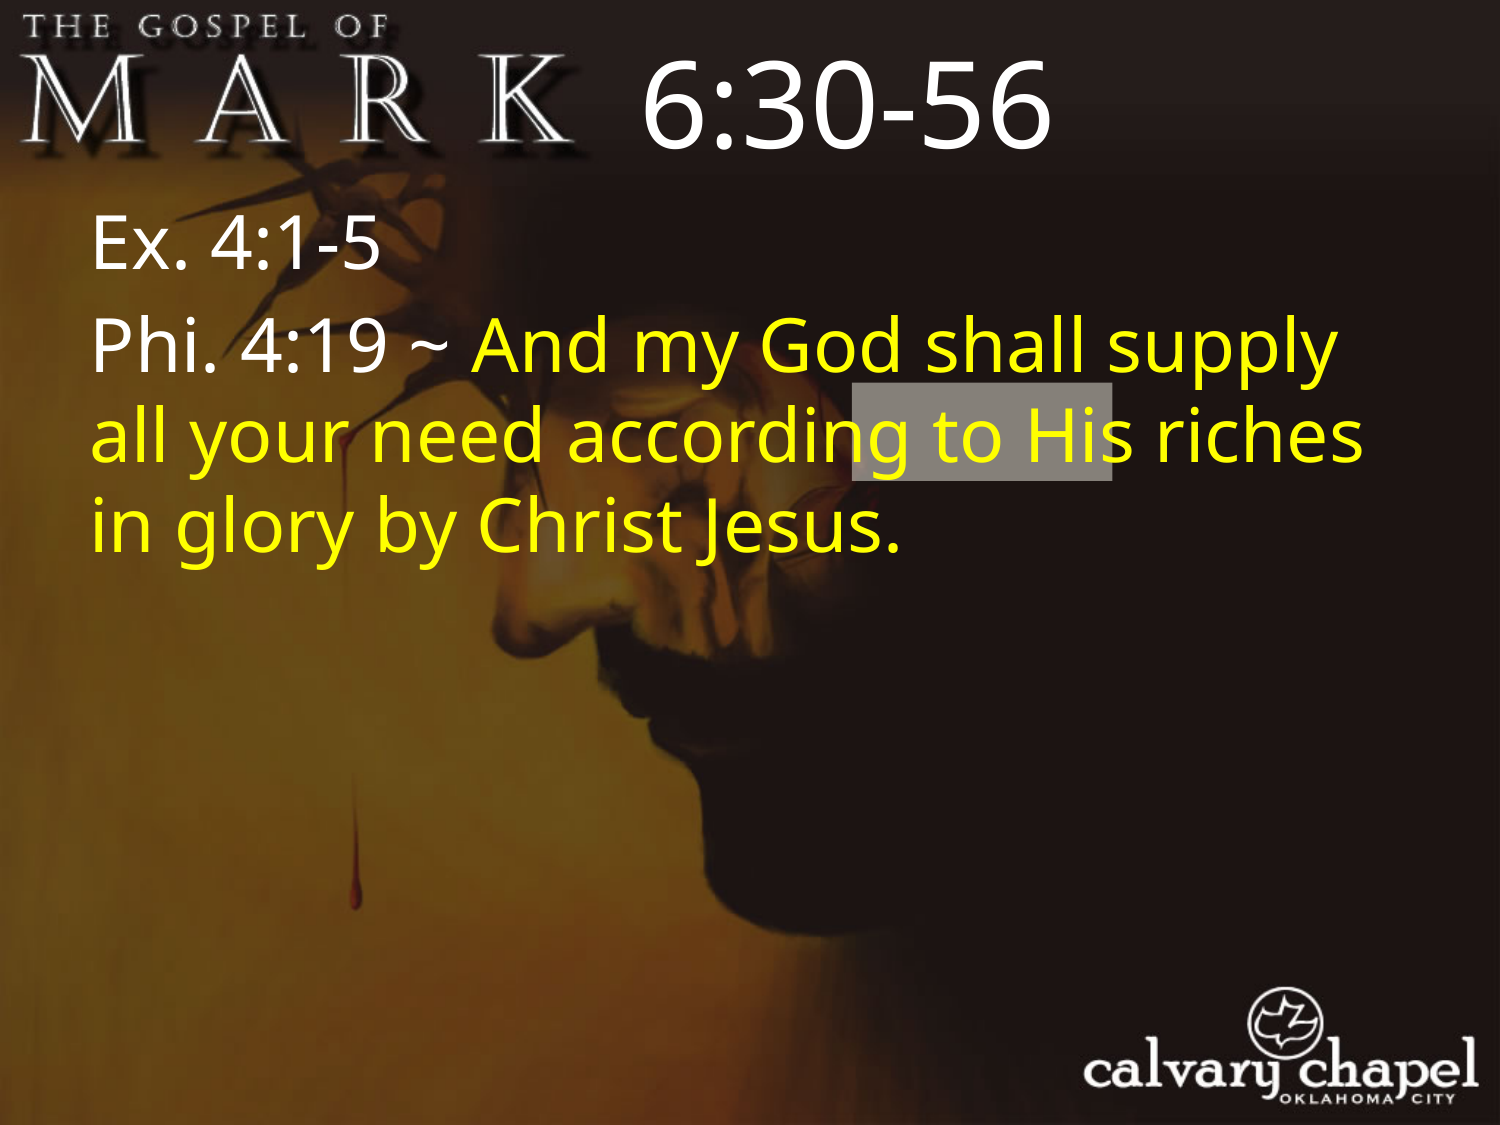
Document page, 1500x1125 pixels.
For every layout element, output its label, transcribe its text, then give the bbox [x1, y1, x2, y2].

picture [0, 0, 1500, 1125]
text_box 6:30-56 [624, 20, 1425, 180]
text_box Ex. 4:1-5 [74, 187, 1425, 290]
text_box Phi. 4:19 ~ And my God shall supply all your need according to His riches in glory by Christ Jesus. [74, 290, 1425, 575]
